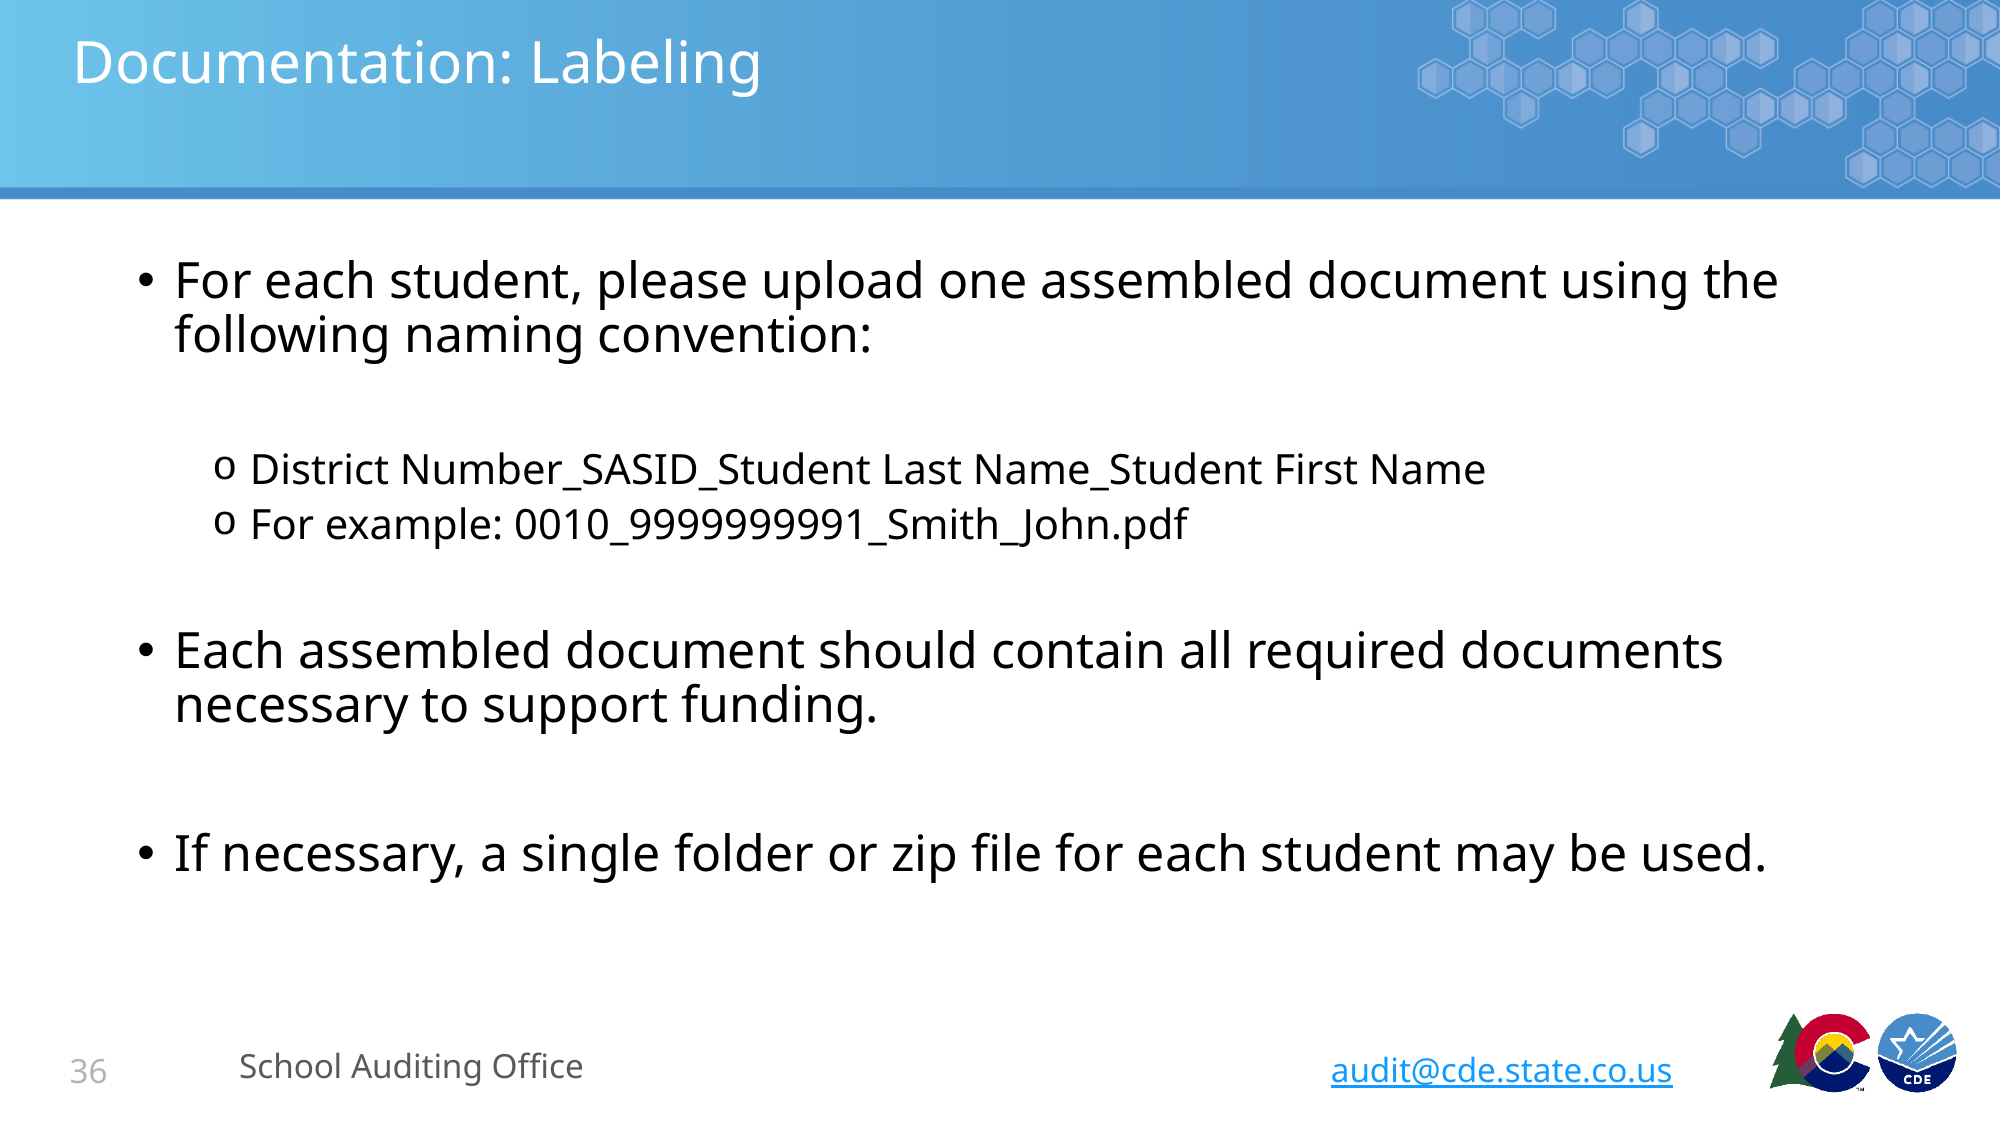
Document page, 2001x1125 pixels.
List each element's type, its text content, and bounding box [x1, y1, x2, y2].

slide_number 36 [54, 1042, 191, 1103]
list School Auditing Office [224, 1042, 960, 1103]
picture [1768, 1012, 1957, 1093]
list audit@cde.state.co.us [1315, 1042, 1714, 1103]
title Documentation: Labeling [72, 33, 1396, 182]
picture [0, 0, 2000, 200]
list For each student, please upload one assembled document using the following naming convention: District Number_SASID_Student Last Name_Student First Name For example: 0010_9999999991_Smith_John.pdf Each assembled document should contain all required documents necessary to support funding. If necessary, a single folder or zip file for each student may be used. [137, 254, 1863, 969]
